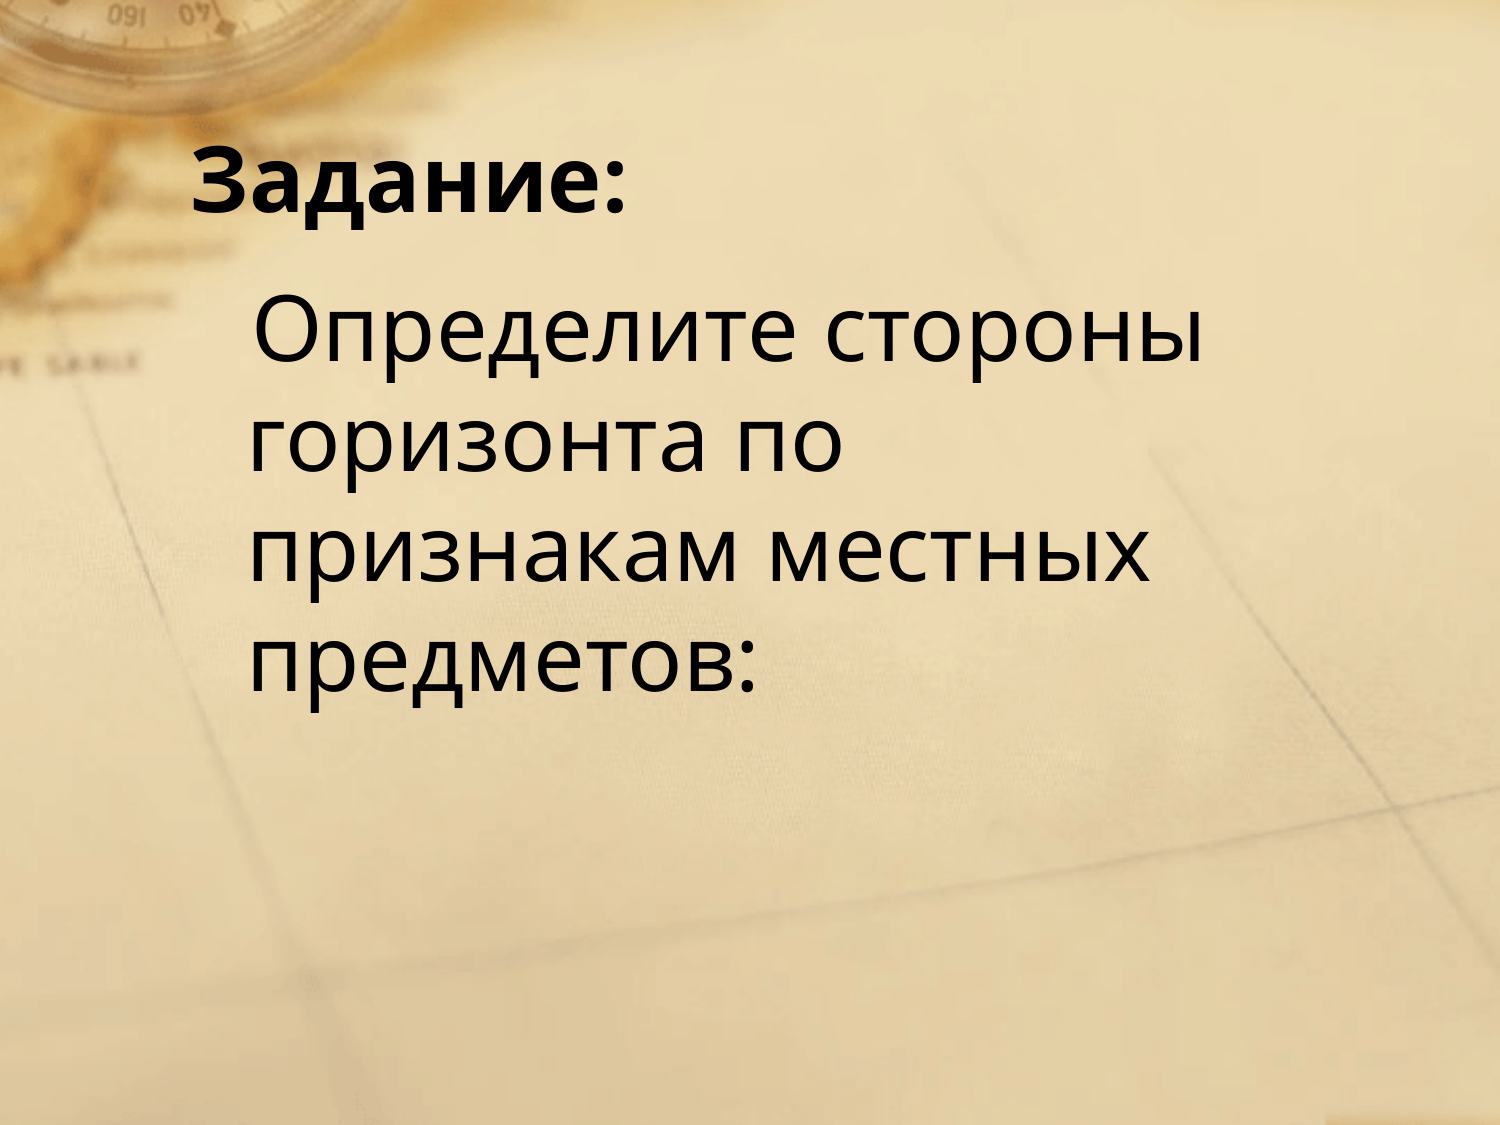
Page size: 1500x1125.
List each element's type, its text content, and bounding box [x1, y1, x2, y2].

title Задание: [174, 44, 1463, 238]
picture [0, 0, 1500, 1125]
list Определите стороны горизонта по признакам местных предметов: [174, 262, 1376, 1006]
